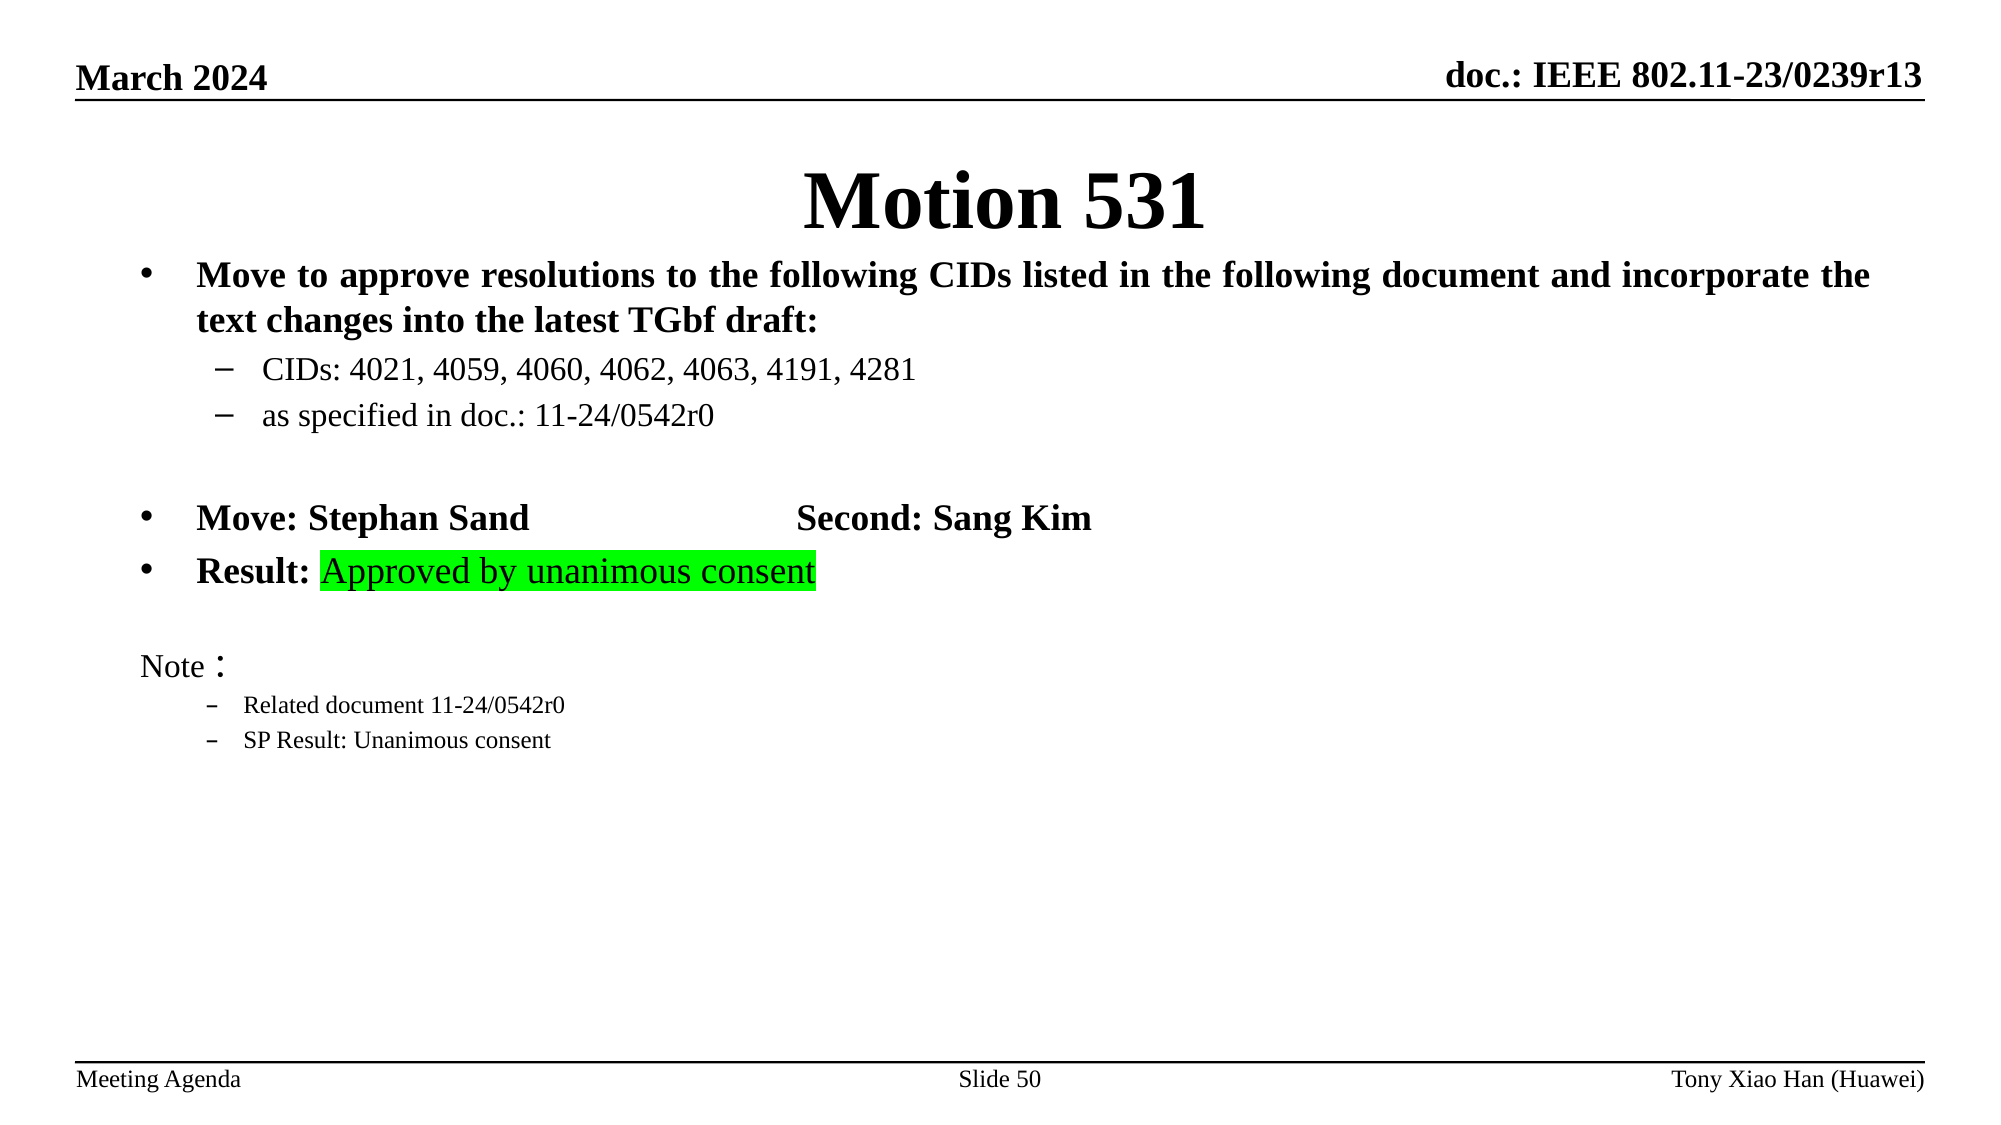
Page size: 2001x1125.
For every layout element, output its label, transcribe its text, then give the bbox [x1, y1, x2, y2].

text_box Motion 531 [368, 137, 1644, 212]
text_box Move to approve resolutions to the following CIDs listed in the following document and incorporate the text changes into the latest TGbf draft: CIDs: 4021, 4059, 4060, 4062, 4063, 4191, 4281 as specified in doc.: 11-24/0542r0 Move: Stephan Sand Second: Sang Kim Result: Approved by unanimous consent Note： Related document 11-24/0542r0 SP Result: Unanimous consent [125, 212, 1888, 988]
